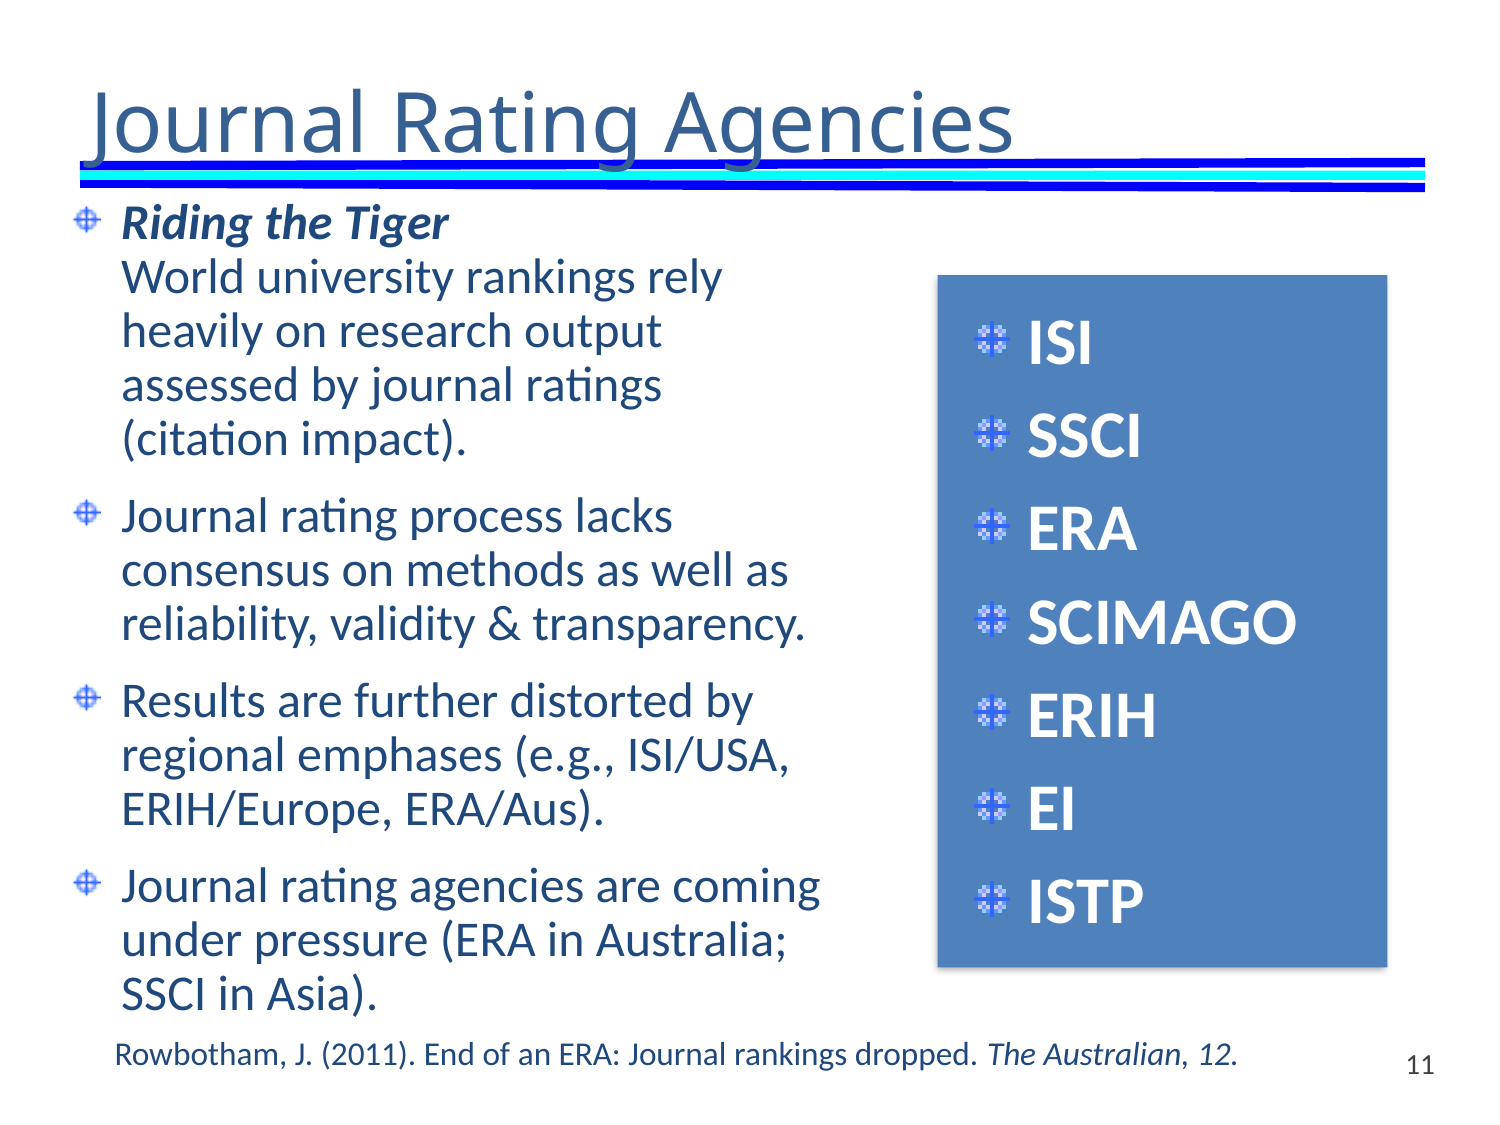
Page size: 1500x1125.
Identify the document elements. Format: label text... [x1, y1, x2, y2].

picture [962, 407, 1010, 455]
picture [962, 500, 1010, 548]
picture [962, 594, 1010, 641]
list ISI SSCI ERA SCIMAGO ERIH EI ISTP [937, 275, 1388, 968]
picture [962, 780, 1010, 828]
picture [962, 314, 1010, 361]
picture [65, 494, 101, 530]
picture [65, 864, 101, 900]
picture [962, 873, 1010, 921]
picture [962, 687, 1010, 734]
title Journal Rating Agencies [75, 24, 1275, 213]
picture [65, 201, 101, 237]
list Riding the Tiger World university rankings rely heavily on research output assessed by journal ratings (citation impact). Journal rating process lacks consensus on methods as well as reliability, validity & transparency. Results are further distorted by regional emphases (e.g., ISI/USA, ERIH/Europe, ERA/Aus). Journal rating agencies are coming under pressure (ERA in Australia; SSCI in Asia). [50, 187, 838, 1038]
text_box Rowbotham, J. (2011). End of an ERA: Journal rankings dropped. The Australian, 12. [99, 1024, 1388, 1080]
picture [65, 679, 101, 715]
slide_number 11 [1100, 1032, 1450, 1093]
